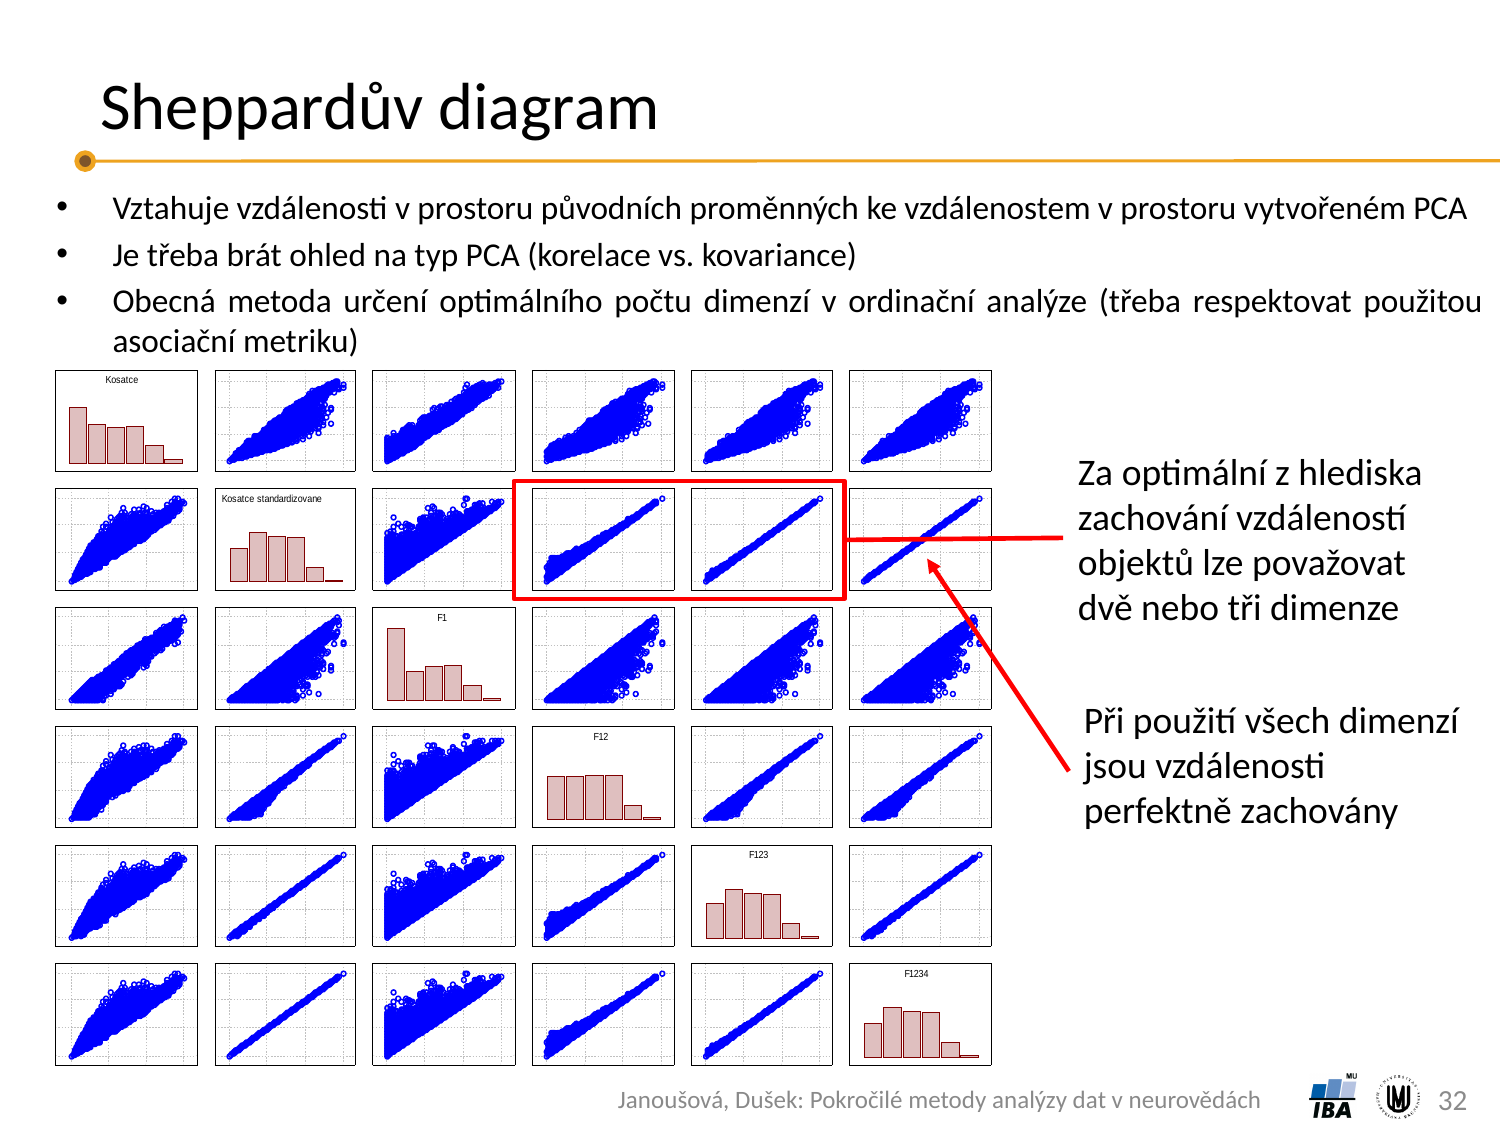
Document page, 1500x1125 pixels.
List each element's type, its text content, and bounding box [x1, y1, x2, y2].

title Sheppardův diagram [85, 45, 1425, 161]
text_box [40, 350, 1017, 1083]
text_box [891, 593, 1105, 736]
list Vztahuje vzdálenosti v prostoru původních proměnných ke vzdálenostem v prostoru vytvořeném PCA Je třeba brát ohled na typ PCA (korelace vs. kovariance) Obecná metoda určení optimálního počtu dimenzí v ordinační analýze (třeba respektovat použitou asociační metriku) [41, 179, 1500, 976]
slide_number 32 [1132, 1072, 1483, 1125]
text_box Za optimální z hlediska zachování vzdáleností objektů lze považovat dvě nebo tři dimenze [1063, 440, 1471, 636]
text_box Při použití všech dimenzí jsou vzdálenosti perfektně zachovány [1068, 688, 1477, 839]
